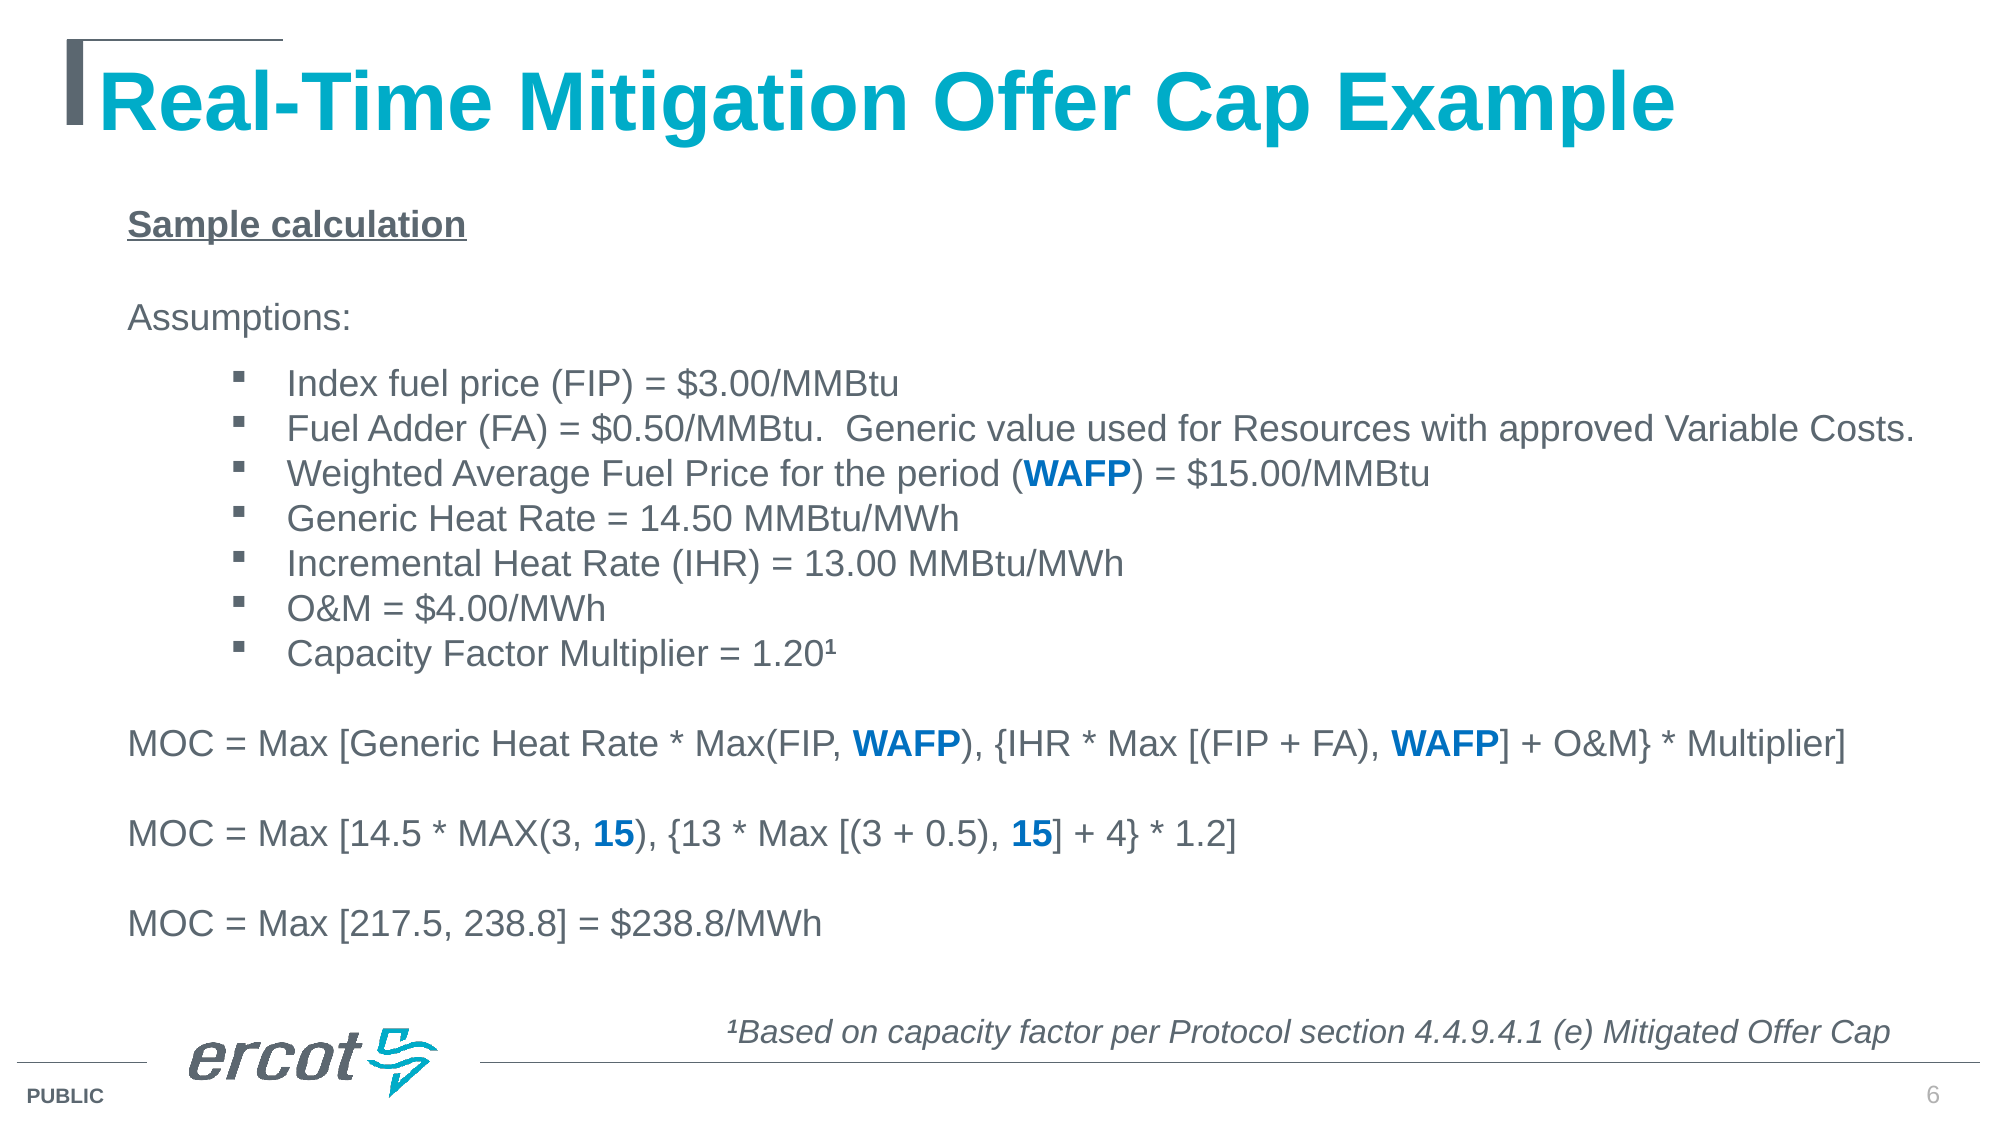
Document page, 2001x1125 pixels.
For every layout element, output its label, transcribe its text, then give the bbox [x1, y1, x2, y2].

slide_number 6 [1883, 1076, 1984, 1112]
title Real-Time Mitigation Offer Cap Example [83, 40, 1934, 228]
text_box Sample calculation Assumptions: Index fuel price (FIP) = $3.00/MMBtu Fuel Adder (FA) = $0.50/MMBtu. Generic value used for Resources with approved Variable Costs. Weighted Average Fuel Price for the period (WAFP) = $15.00/MMBtu Generic Heat Rate = 14.50 MMBtu/MWh Incremental Heat Rate (IHR) = 13.00 MMBtu/MWh O&M = $4.00/MWh Capacity Factor Multiplier = 1.201 MOC = Max [Generic Heat Rate * Max(FIP, WAFP), {IHR * Max [(FIP + FA), WAFP] + O&M} * Multiplier] MOC = Max [14.5 * MAX(3, 15), {13 * Max [(3 + 0.5), 15] + 4} * 1.2] MOC = Max [217.5, 238.8] = $238.8/MWh 1Based on capacity factor per Protocol section 4.4.9.4.1 (e) Mitigated Offer Cap [112, 185, 1943, 1058]
picture [183, 1058, 442, 1100]
